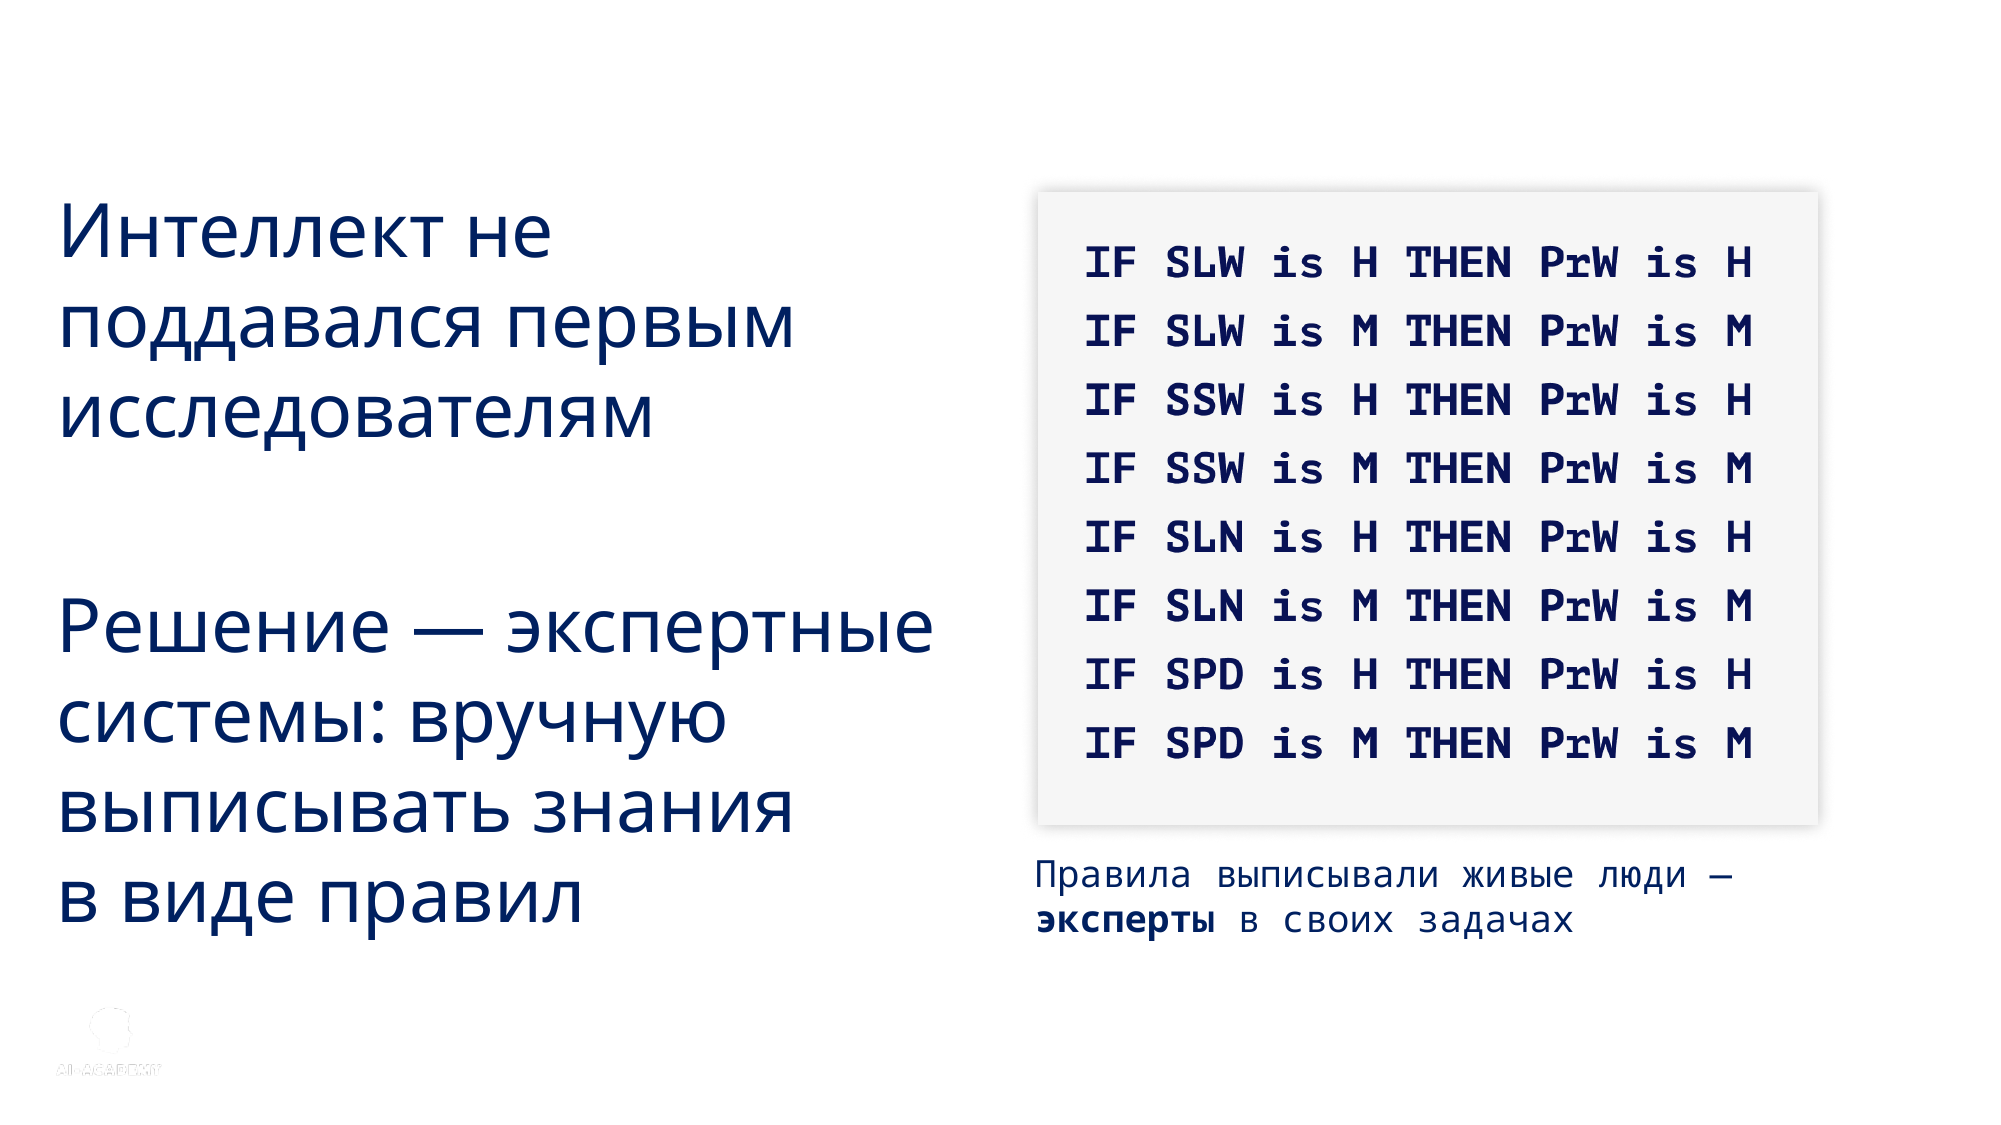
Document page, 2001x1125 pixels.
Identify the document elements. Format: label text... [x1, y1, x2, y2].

text_box Интеллект не поддавался первым исследователям [43, 175, 989, 461]
picture [44, 977, 174, 1098]
text_box Решение — экспертные системы: вручную выписывать знания в виде правил [42, 570, 989, 946]
text_box Правила выписывали живые люди — эксперты в своих задачах [1019, 843, 1783, 948]
picture [1019, 173, 1836, 843]
